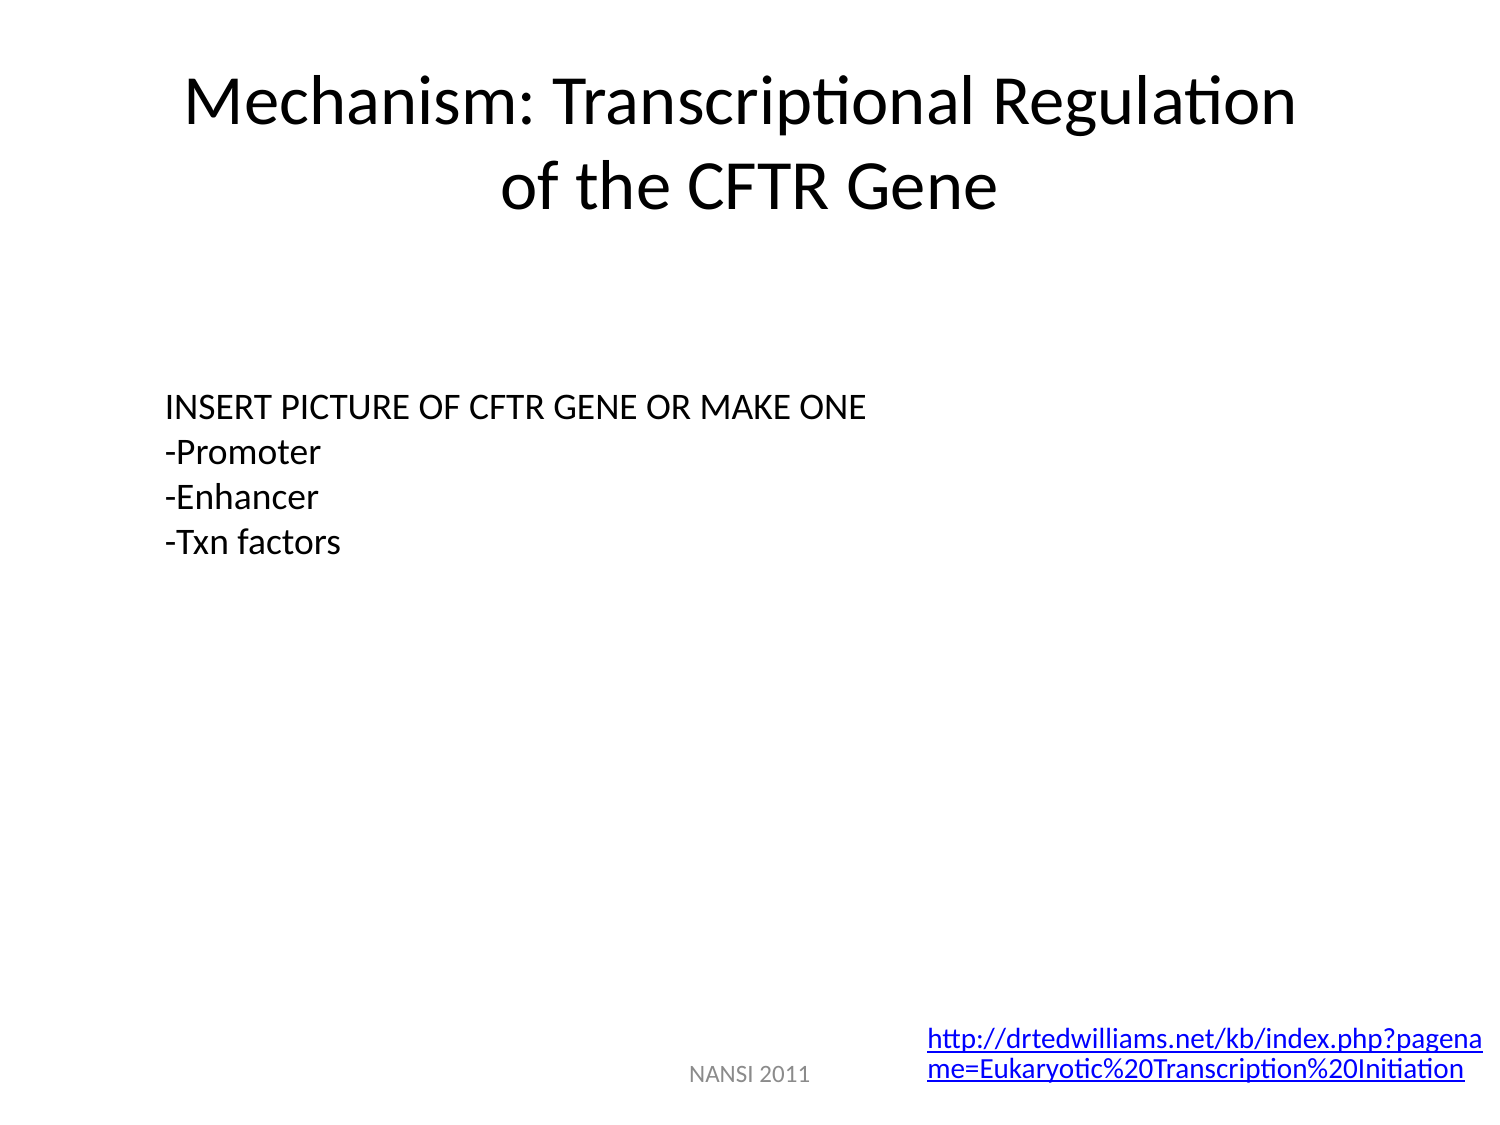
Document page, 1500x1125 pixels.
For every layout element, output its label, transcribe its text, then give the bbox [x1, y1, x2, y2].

text_box INSERT PICTURE OF CFTR GENE OR MAKE ONE -Promoter -Enhancer -Txn factors [149, 374, 1063, 570]
title Mechanism: Transcriptional Regulation of the CFTR Gene [75, 45, 1425, 233]
text_box http://drtedwilliams.net/kb/index.php?pagename=Eukaryotic%20Transcription%20Initiation [912, 1012, 1500, 1108]
footer NANSI 2011 [512, 1042, 912, 1103]
